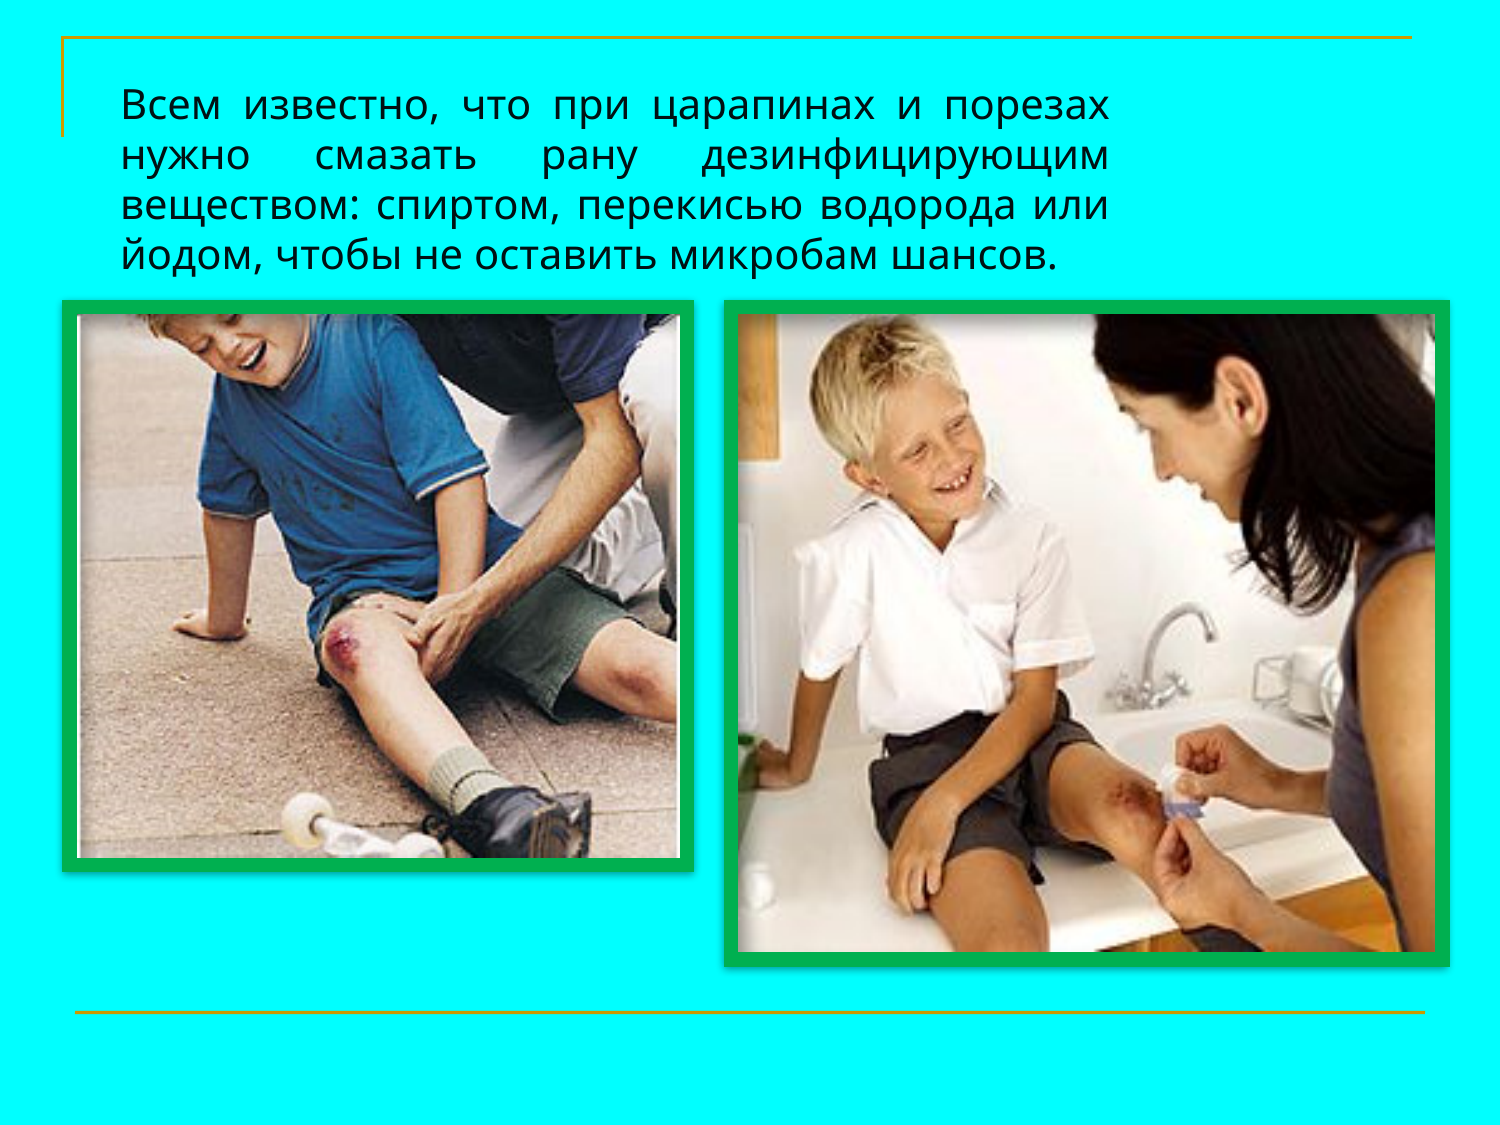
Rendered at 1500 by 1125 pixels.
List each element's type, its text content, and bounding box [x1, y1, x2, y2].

picture [737, 314, 1436, 953]
picture [76, 314, 680, 859]
text_box Всем известно, что при царапинах и порезах нужно смазать рану дезинфицирующим веществом: спиртом, перекисью водорода или йодом, чтобы не оставить микробам шансов. [105, 70, 1125, 286]
